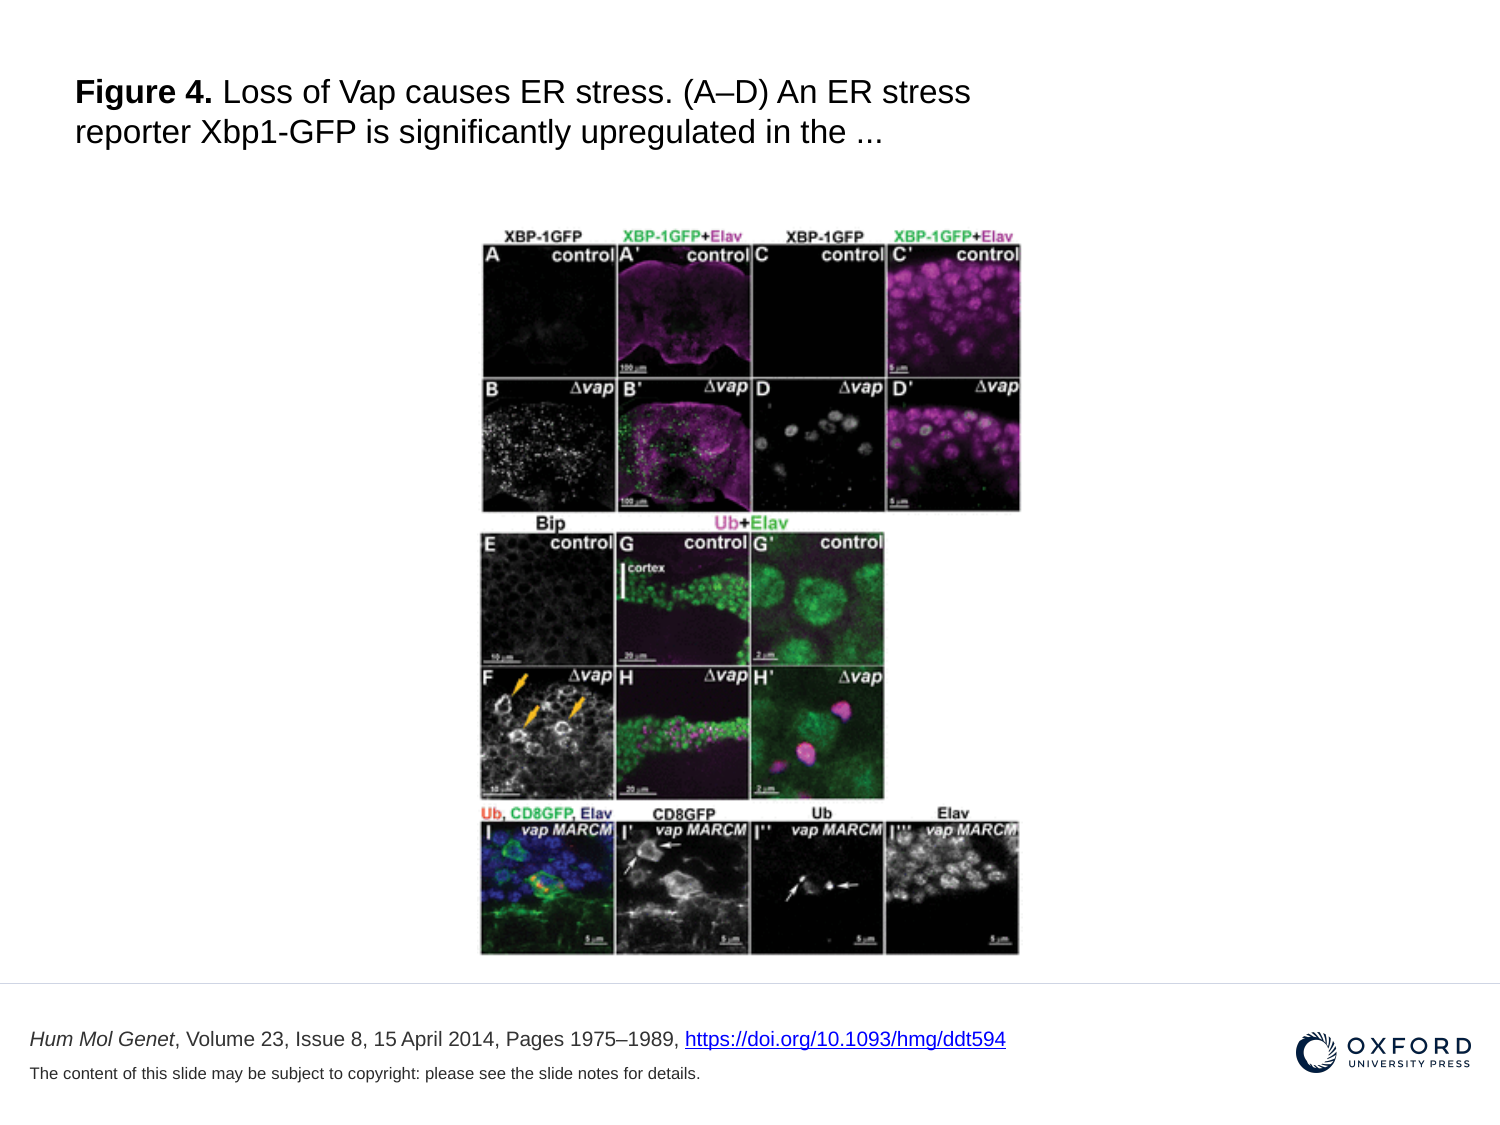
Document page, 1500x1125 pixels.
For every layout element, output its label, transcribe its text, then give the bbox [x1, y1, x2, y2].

title Figure 4. Loss of Vap causes ER stress. (A–D) An ER stress reporter Xbp1-GFP is significantly upregulated in the ... [75, 69, 1078, 171]
picture [1296, 1032, 1471, 1073]
footer Hum Mol Genet, Volume 23, Issue 8, 15 April 2014, Pages 1975–1989, https://doi.org/10.1093/hmg/ddt594 The content of this slide may be subject to copyright: please see the slide notes for details. [0, 983, 1260, 1125]
picture [477, 224, 1023, 957]
